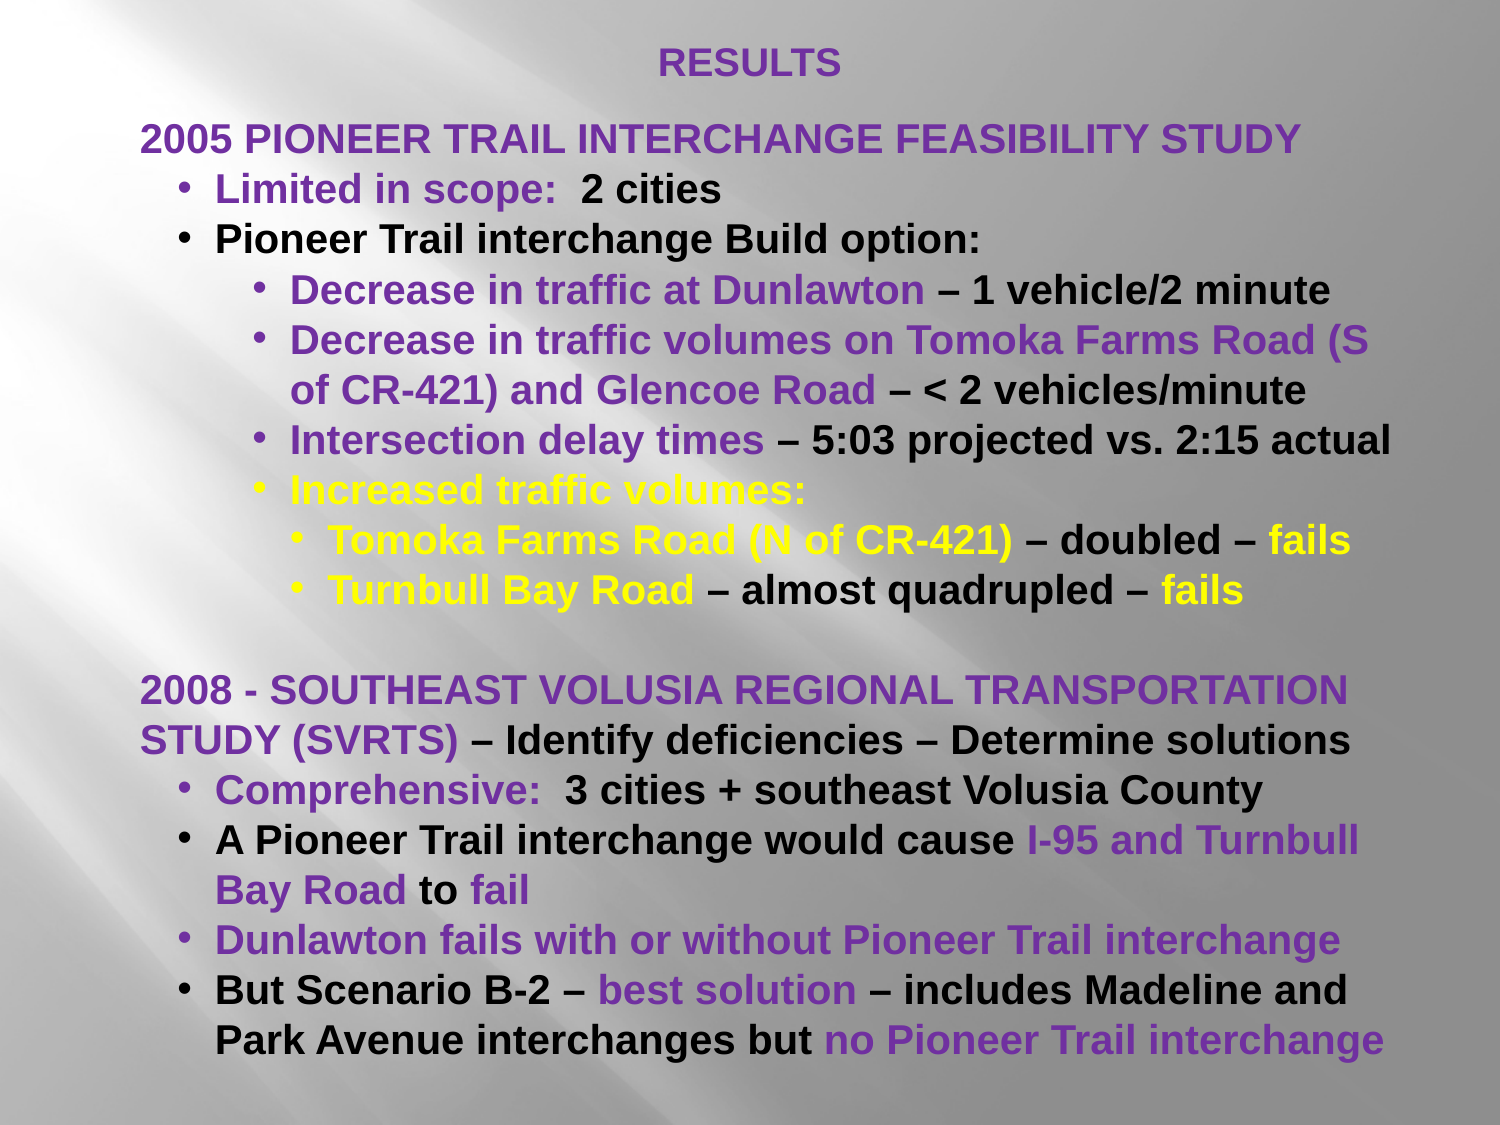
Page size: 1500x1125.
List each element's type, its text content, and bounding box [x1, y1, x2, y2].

text_box 2005 PIONEER TRAIL INTERCHANGE FEASIBILITY STUDY Limited in scope: 2 cities Pioneer Trail interchange Build option: Decrease in traffic at Dunlawton – 1 vehicle/2 minute Decrease in traffic volumes on Tomoka Farms Road (S of CR-421) and Glencoe Road – ˂ 2 vehicles/minute Intersection delay times – 5:03 projected vs. 2:15 actual Increased traffic volumes: Tomoka Farms Road (N of CR-421) – doubled – fails Turnbull Bay Road – almost quadrupled – fails 2008 - SOUTHEAST VOLUSIA REGIONAL TRANSPORTATION STUDY (SVRTS) – Identify deficiencies – Determine solutions Comprehensive: 3 cities + southeast Volusia County A Pioneer Trail interchange would cause I-95 and Turnbull Bay Road to fail Dunlawton fails with or without Pioneer Trail interchange But Scenario B-2 – best solution – includes Madeline and Park Avenue interchanges but no Pioneer Trail interchange [87, 113, 1413, 1063]
text_box RESULTS [0, 0, 1500, 113]
